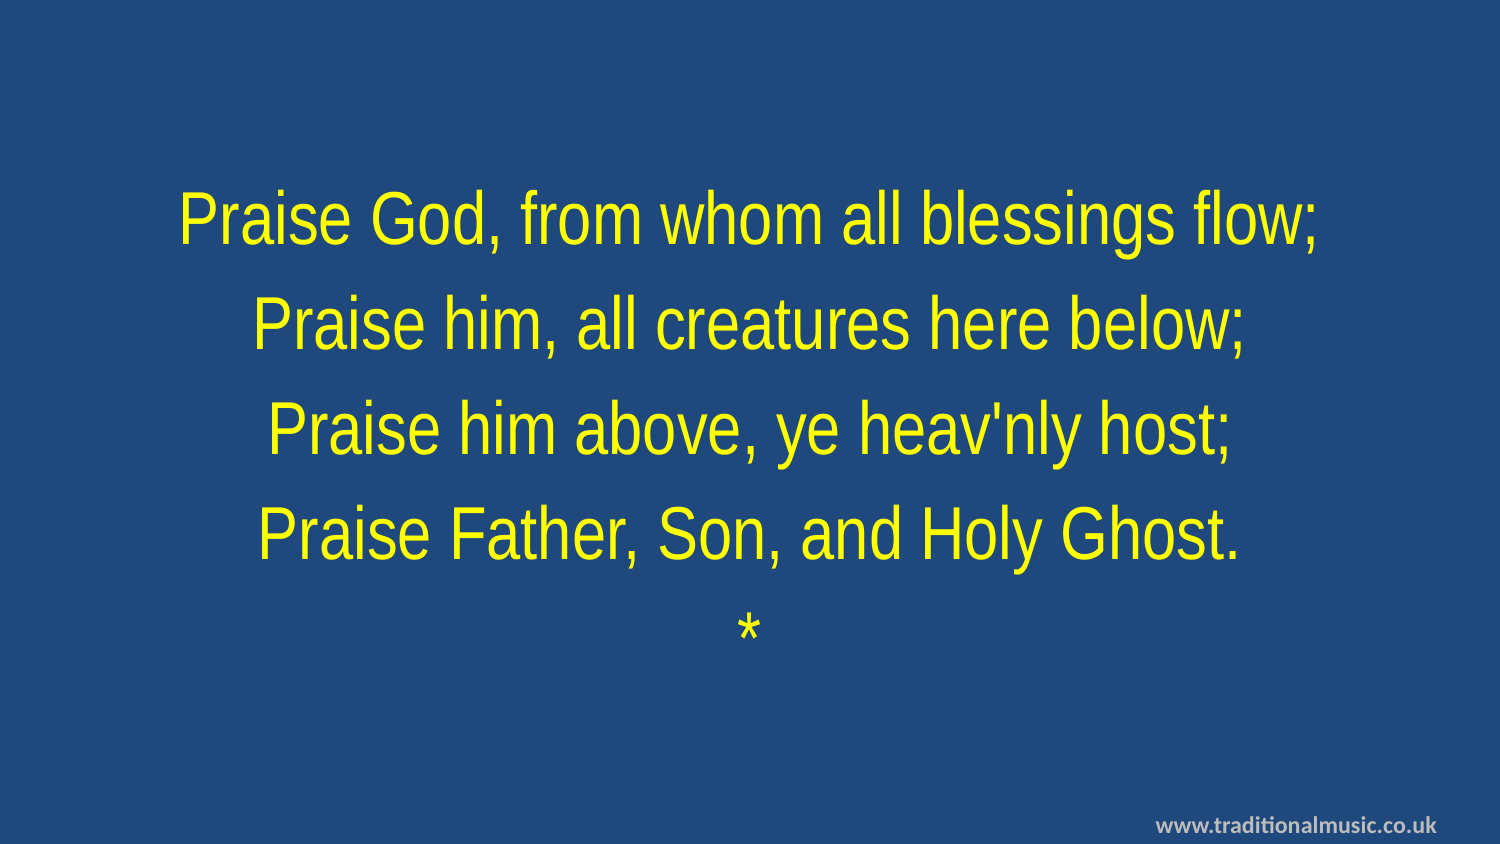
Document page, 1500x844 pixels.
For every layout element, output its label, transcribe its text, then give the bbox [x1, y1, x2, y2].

list Praise God, from whom all blessings flow; Praise him, all creatures here below; Praise him above, ye heav'nly host; Praise Father, Son, and Holy Ghost. * [0, 0, 1500, 844]
